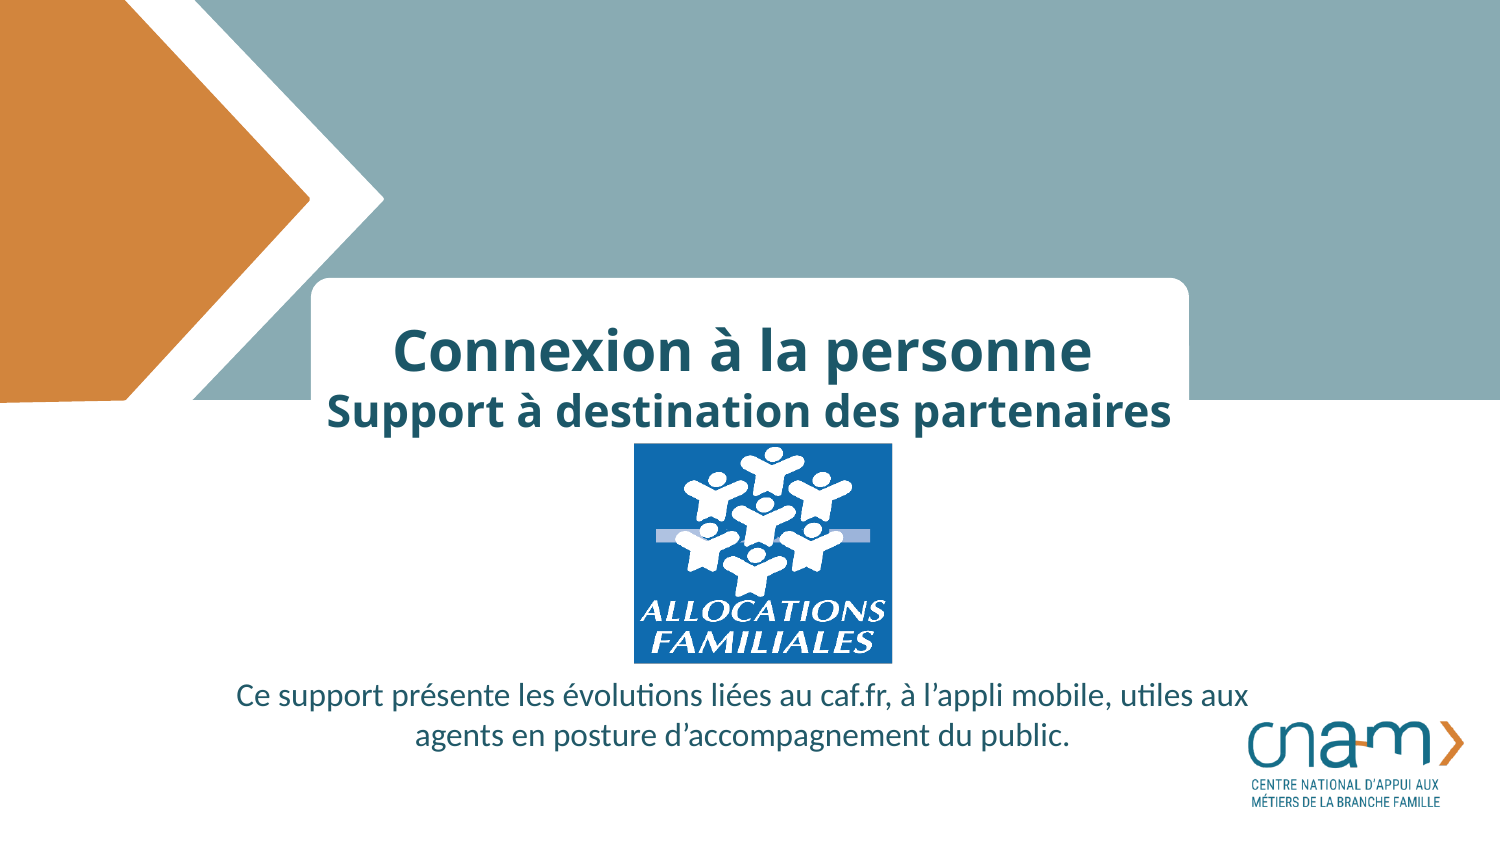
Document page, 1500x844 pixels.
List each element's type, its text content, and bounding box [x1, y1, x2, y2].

title Connexion à la personne Support à destination des partenaires [305, 228, 1195, 454]
picture [631, 441, 895, 667]
picture [1246, 717, 1464, 807]
text_box Ce support présente les évolutions liées au caf.fr, à l’appli mobile, utiles aux agents en posture d’accompagnement du public. [206, 665, 1280, 761]
